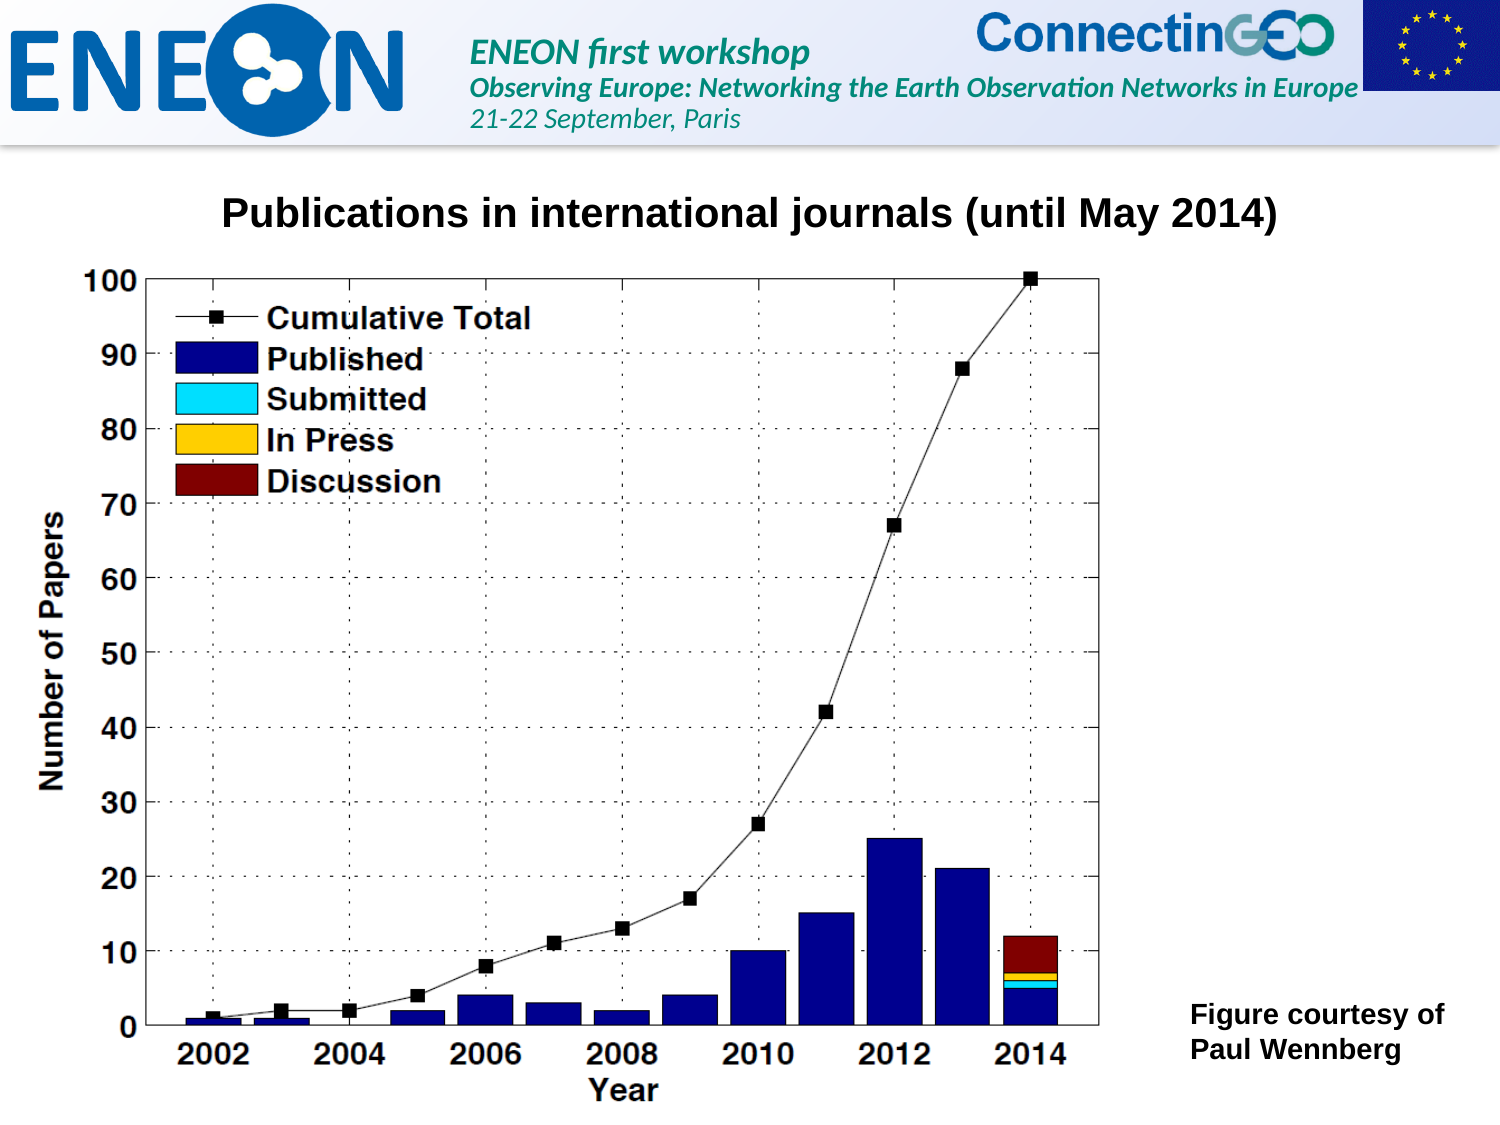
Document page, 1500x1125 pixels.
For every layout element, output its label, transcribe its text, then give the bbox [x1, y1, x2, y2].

picture [976, 7, 1337, 62]
text_box Publications in international journals (until May 2014) [0, 178, 1500, 244]
picture [0, 246, 1151, 1118]
text_box Figure courtesy of Paul Wennberg [1175, 987, 1500, 1073]
picture [7, 0, 406, 143]
picture [1363, 0, 1500, 91]
